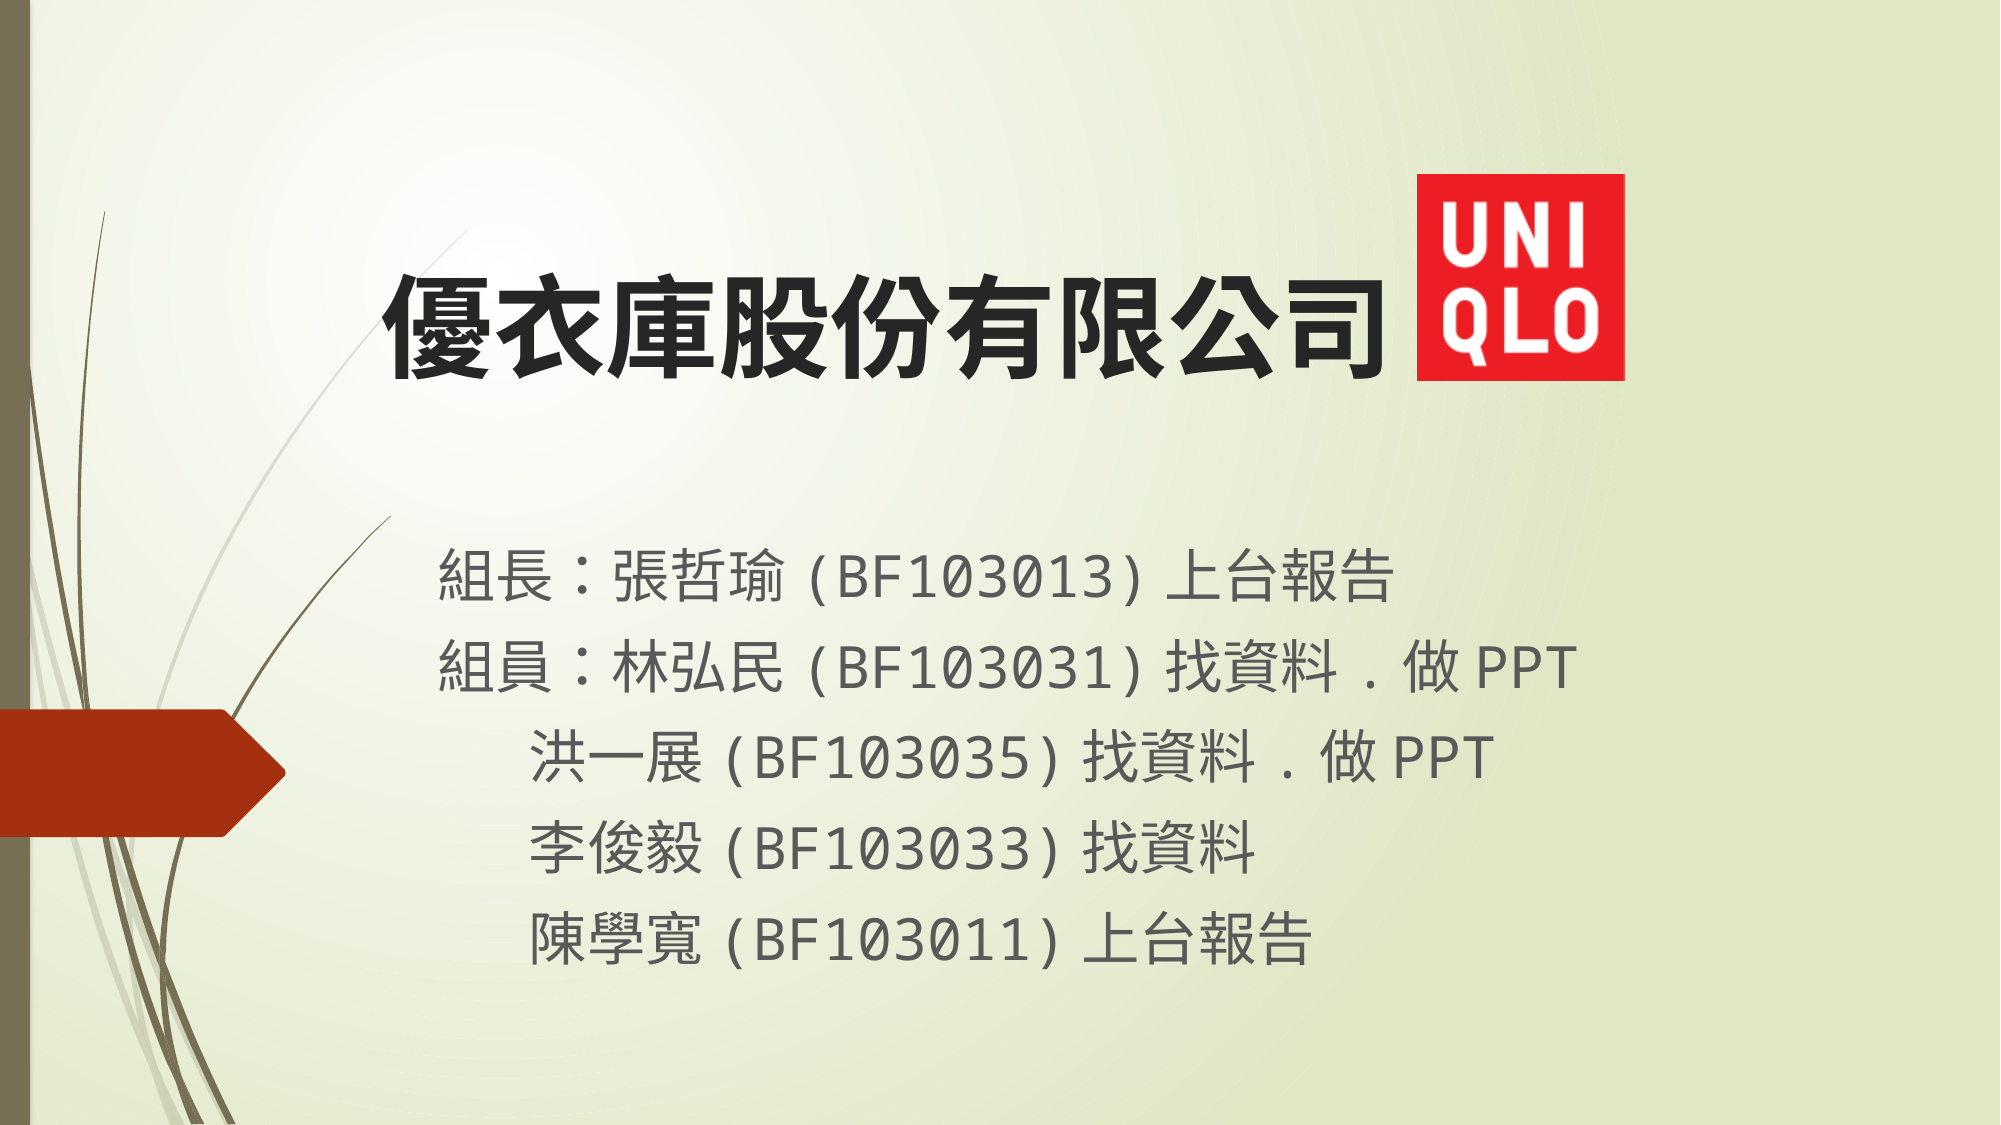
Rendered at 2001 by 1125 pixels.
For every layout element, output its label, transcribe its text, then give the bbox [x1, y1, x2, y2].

subtitle 組長：張哲瑜(BF103013)上台報告 組員：林弘民(BF103031)找資料.做PPT 洪一展(BF103035)找資料.做PPT 李俊毅(BF103033)找資料 陳學寬(BF103011)上台報告 [422, 531, 1885, 981]
title 優衣庫股份有限公司 [365, 200, 1829, 670]
picture [1416, 173, 1625, 381]
